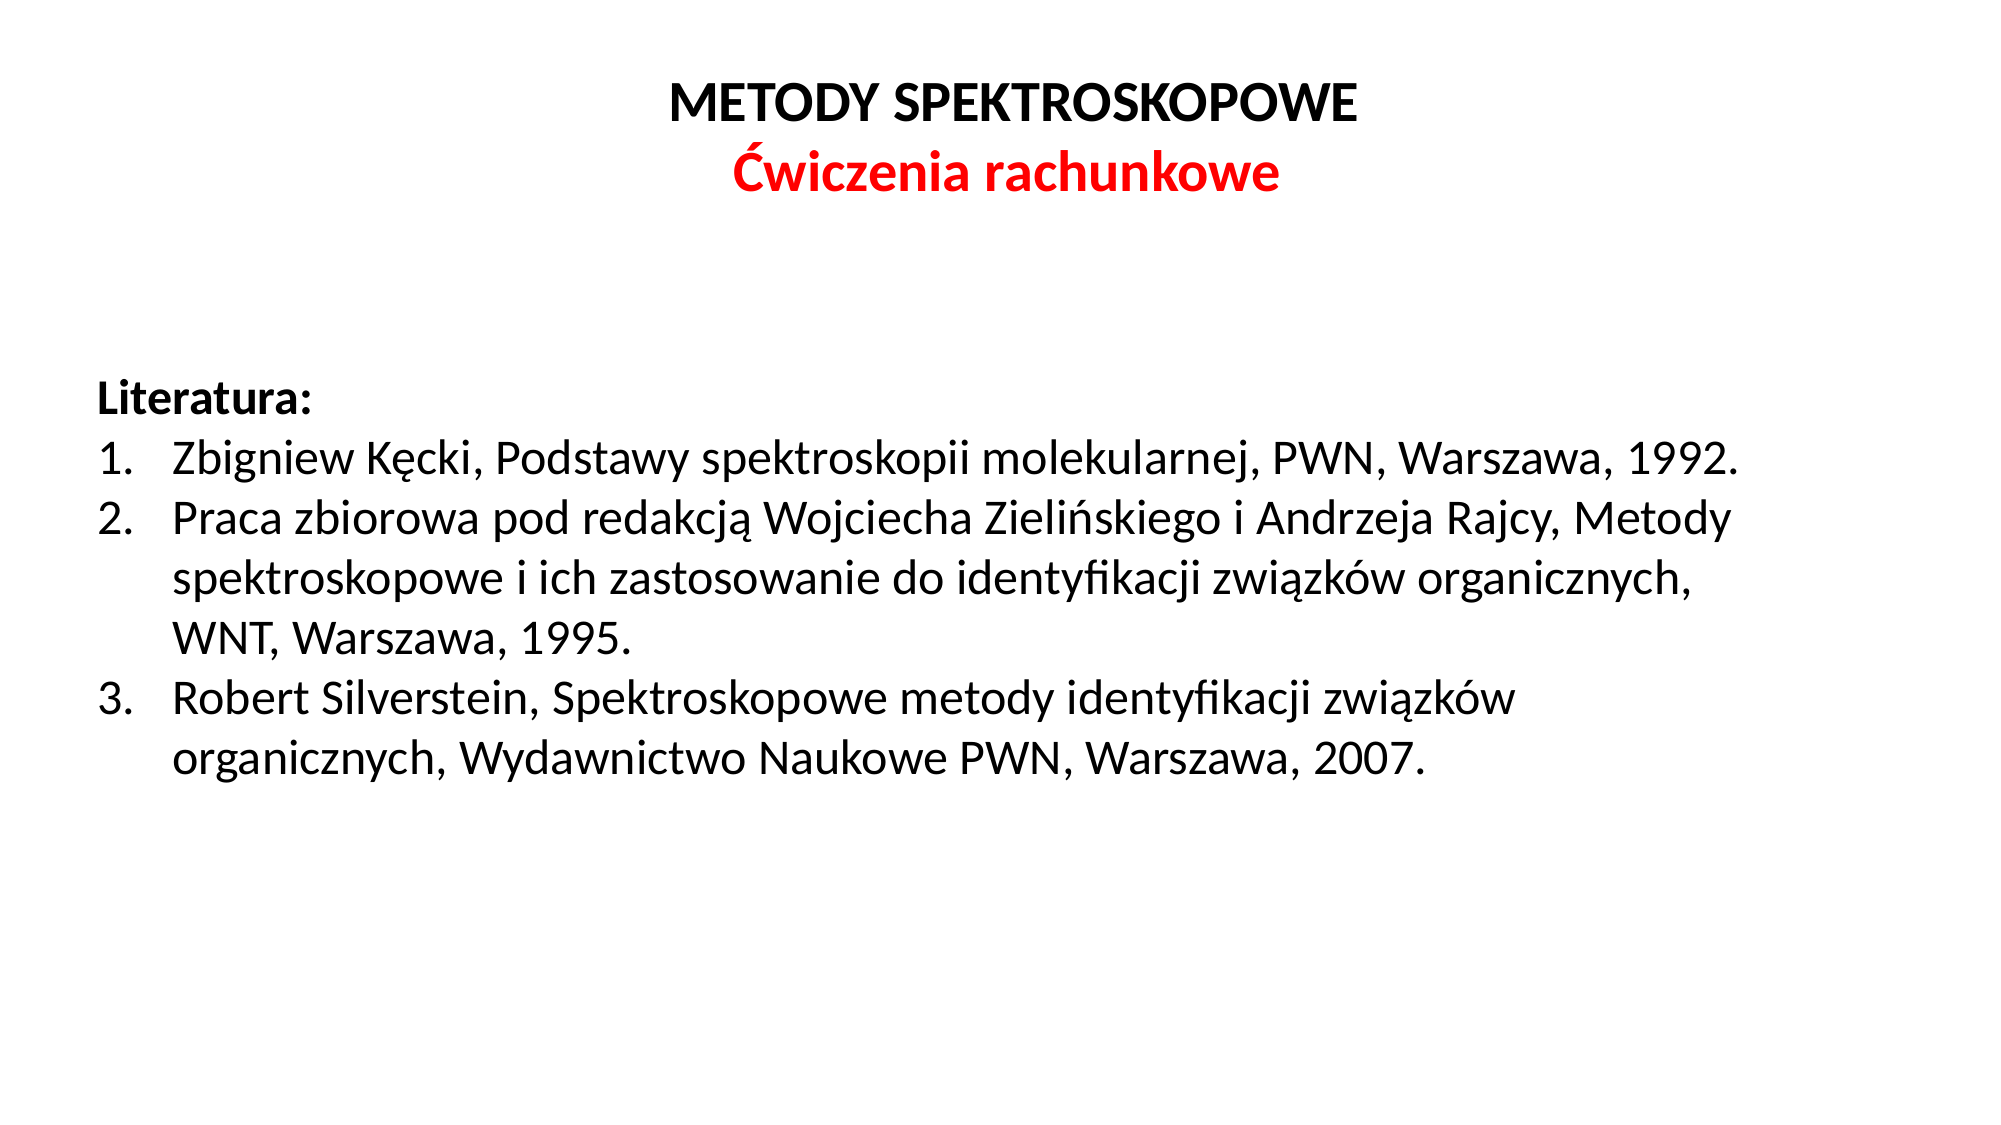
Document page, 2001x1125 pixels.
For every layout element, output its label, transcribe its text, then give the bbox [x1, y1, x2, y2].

text_box Literatura: Zbigniew Kęcki, Podstawy spektroskopii molekularnej, PWN, Warszawa, 1992. Praca zbiorowa pod redakcją Wojciecha Zielińskiego i Andrzeja Rajcy, Metody spektroskopowe i ich zastosowanie do identyfikacji związków organicznych, WNT, Warszawa, 1995. Robert Silverstein, Spektroskopowe metody identyfikacji związków organicznych, Wydawnictwo Naukowe PWN, Warszawa, 2007. [82, 357, 1799, 792]
text_box METODY SPEKTROSKOPOWE Ćwiczenia rachunkowe [653, 56, 1375, 211]
